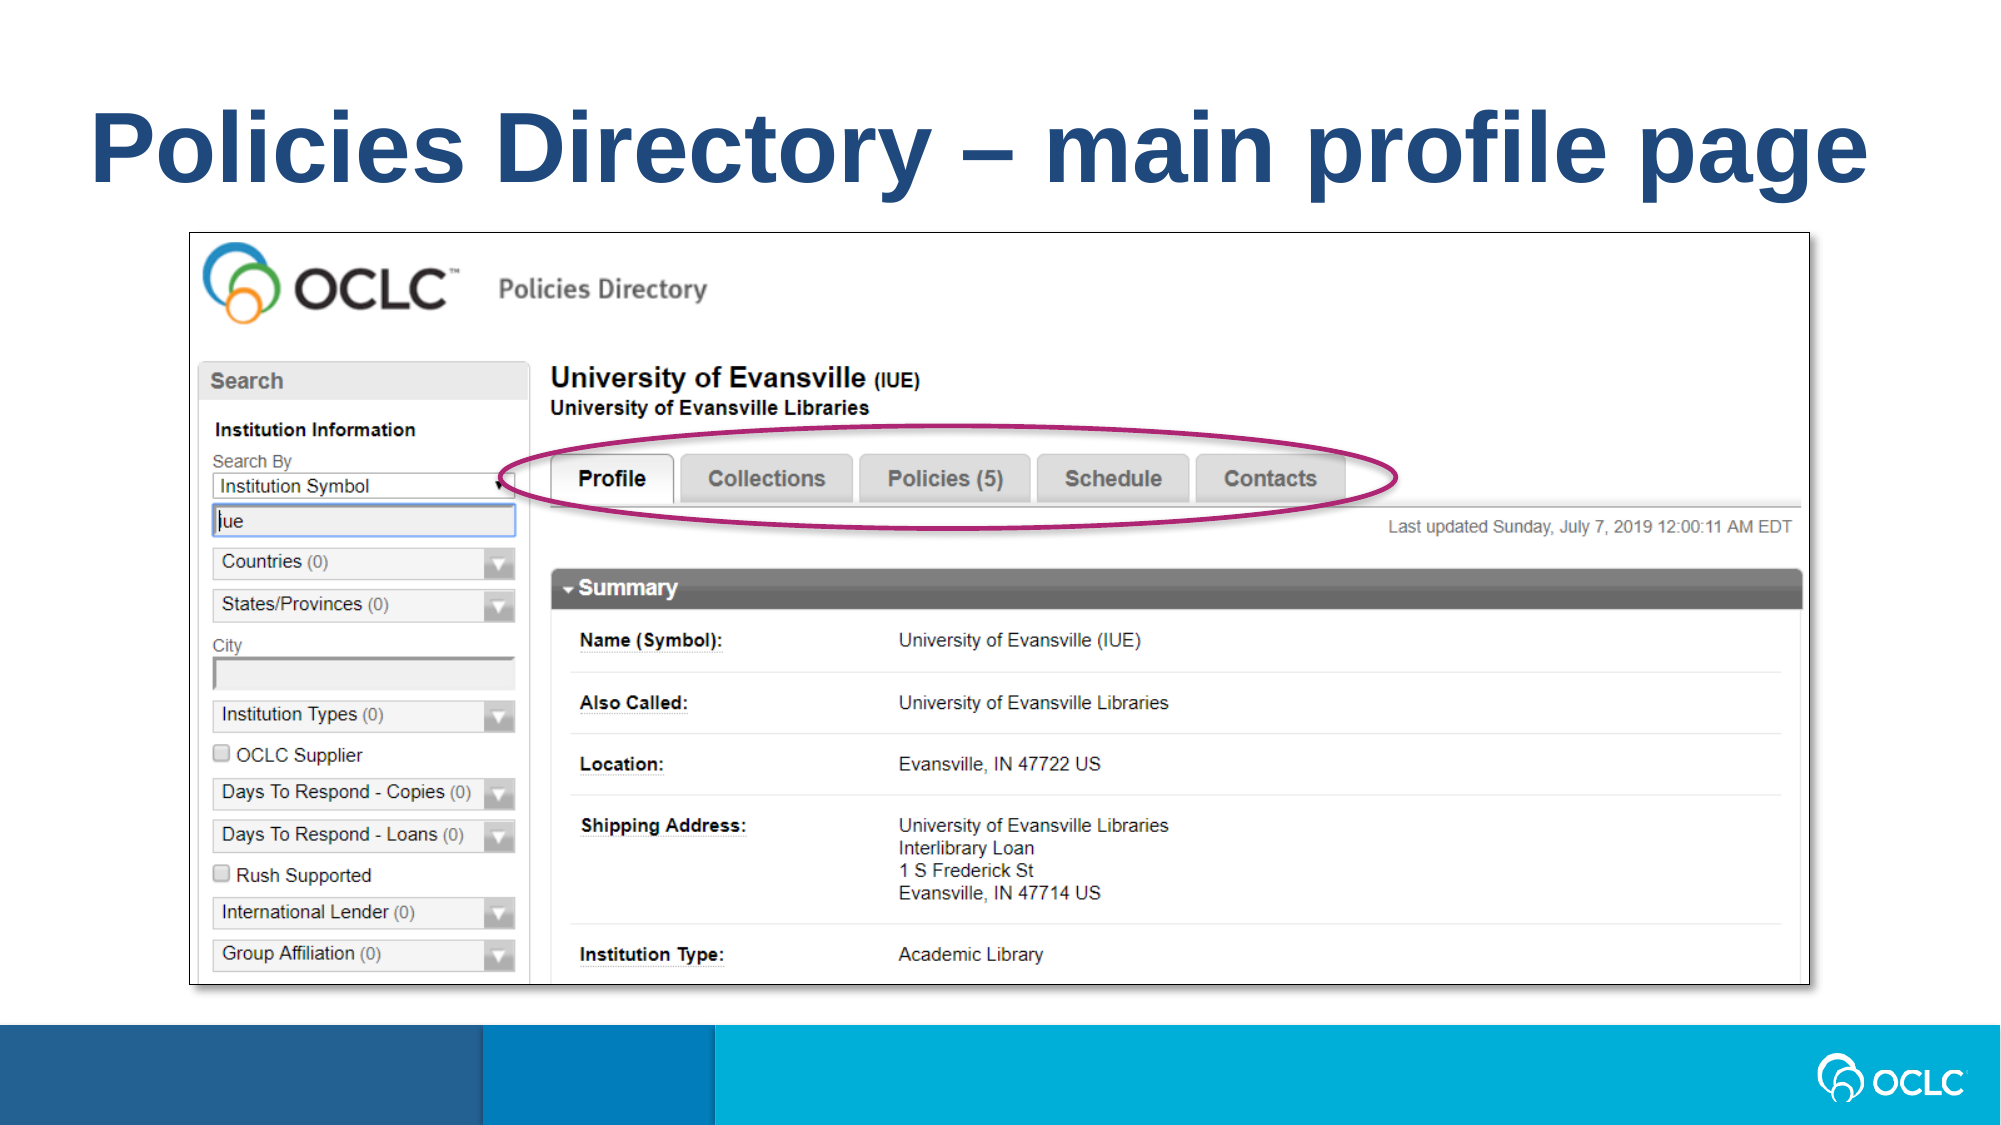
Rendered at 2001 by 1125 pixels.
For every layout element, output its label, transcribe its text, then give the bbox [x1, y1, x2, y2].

list Policies Directory – main profile page [74, 75, 1921, 226]
picture [189, 231, 1811, 985]
